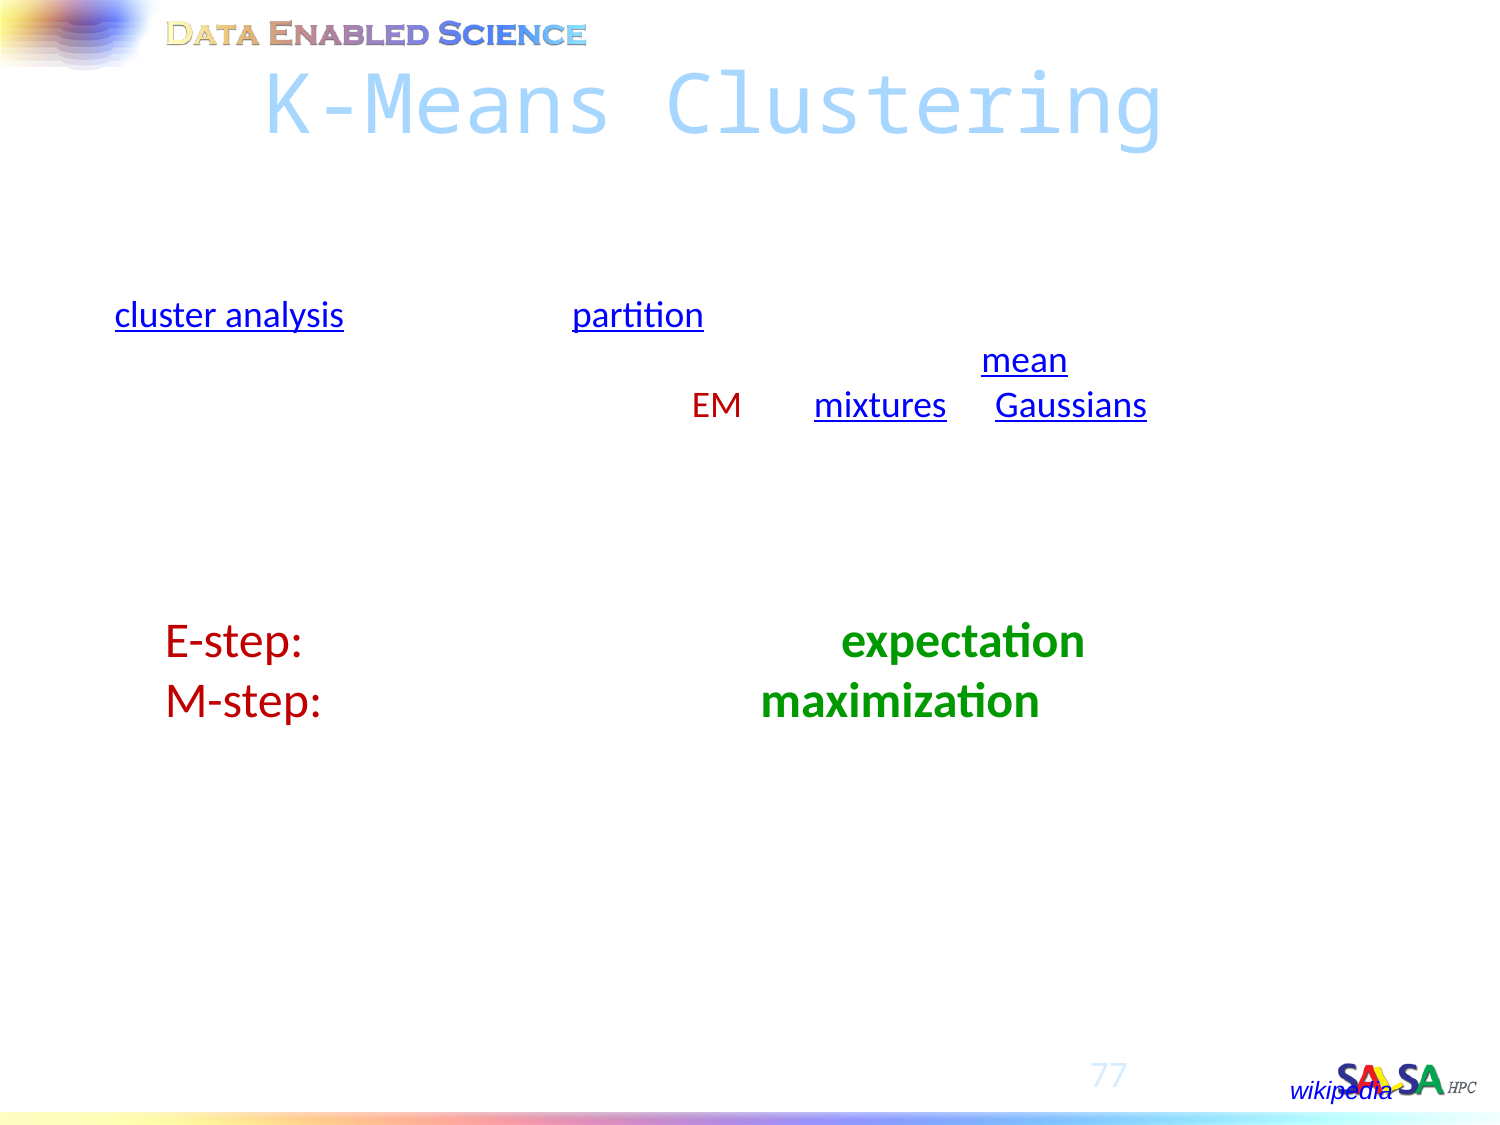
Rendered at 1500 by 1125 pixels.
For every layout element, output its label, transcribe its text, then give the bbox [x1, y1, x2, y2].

picture [0, 0, 593, 71]
picture [1425, 1057, 1479, 1100]
picture [0, 1112, 1500, 1125]
text_box In statistics and machine learning, k-means clustering is a method of cluster analysis which aims to partition n observations into k clusters in which each observation belongs to the cluster with the nearest mean. It is similar to the expectation-maximization algorithm (EM) for mixtures of Gaussians in that they both attempt to find the centers of natural clusters in the data as well as in the iterative refinement approach employed by both algorithms. [99, 237, 1375, 568]
text_box K-Means Clustering [249, 24, 1338, 175]
text_box wikipedia [1275, 1067, 1408, 1112]
slide_number 77 [1074, 1042, 1425, 1103]
text_box E-step: the "assignment" step as expectation step M-step: the "update step" as maximization step [150, 599, 1238, 735]
